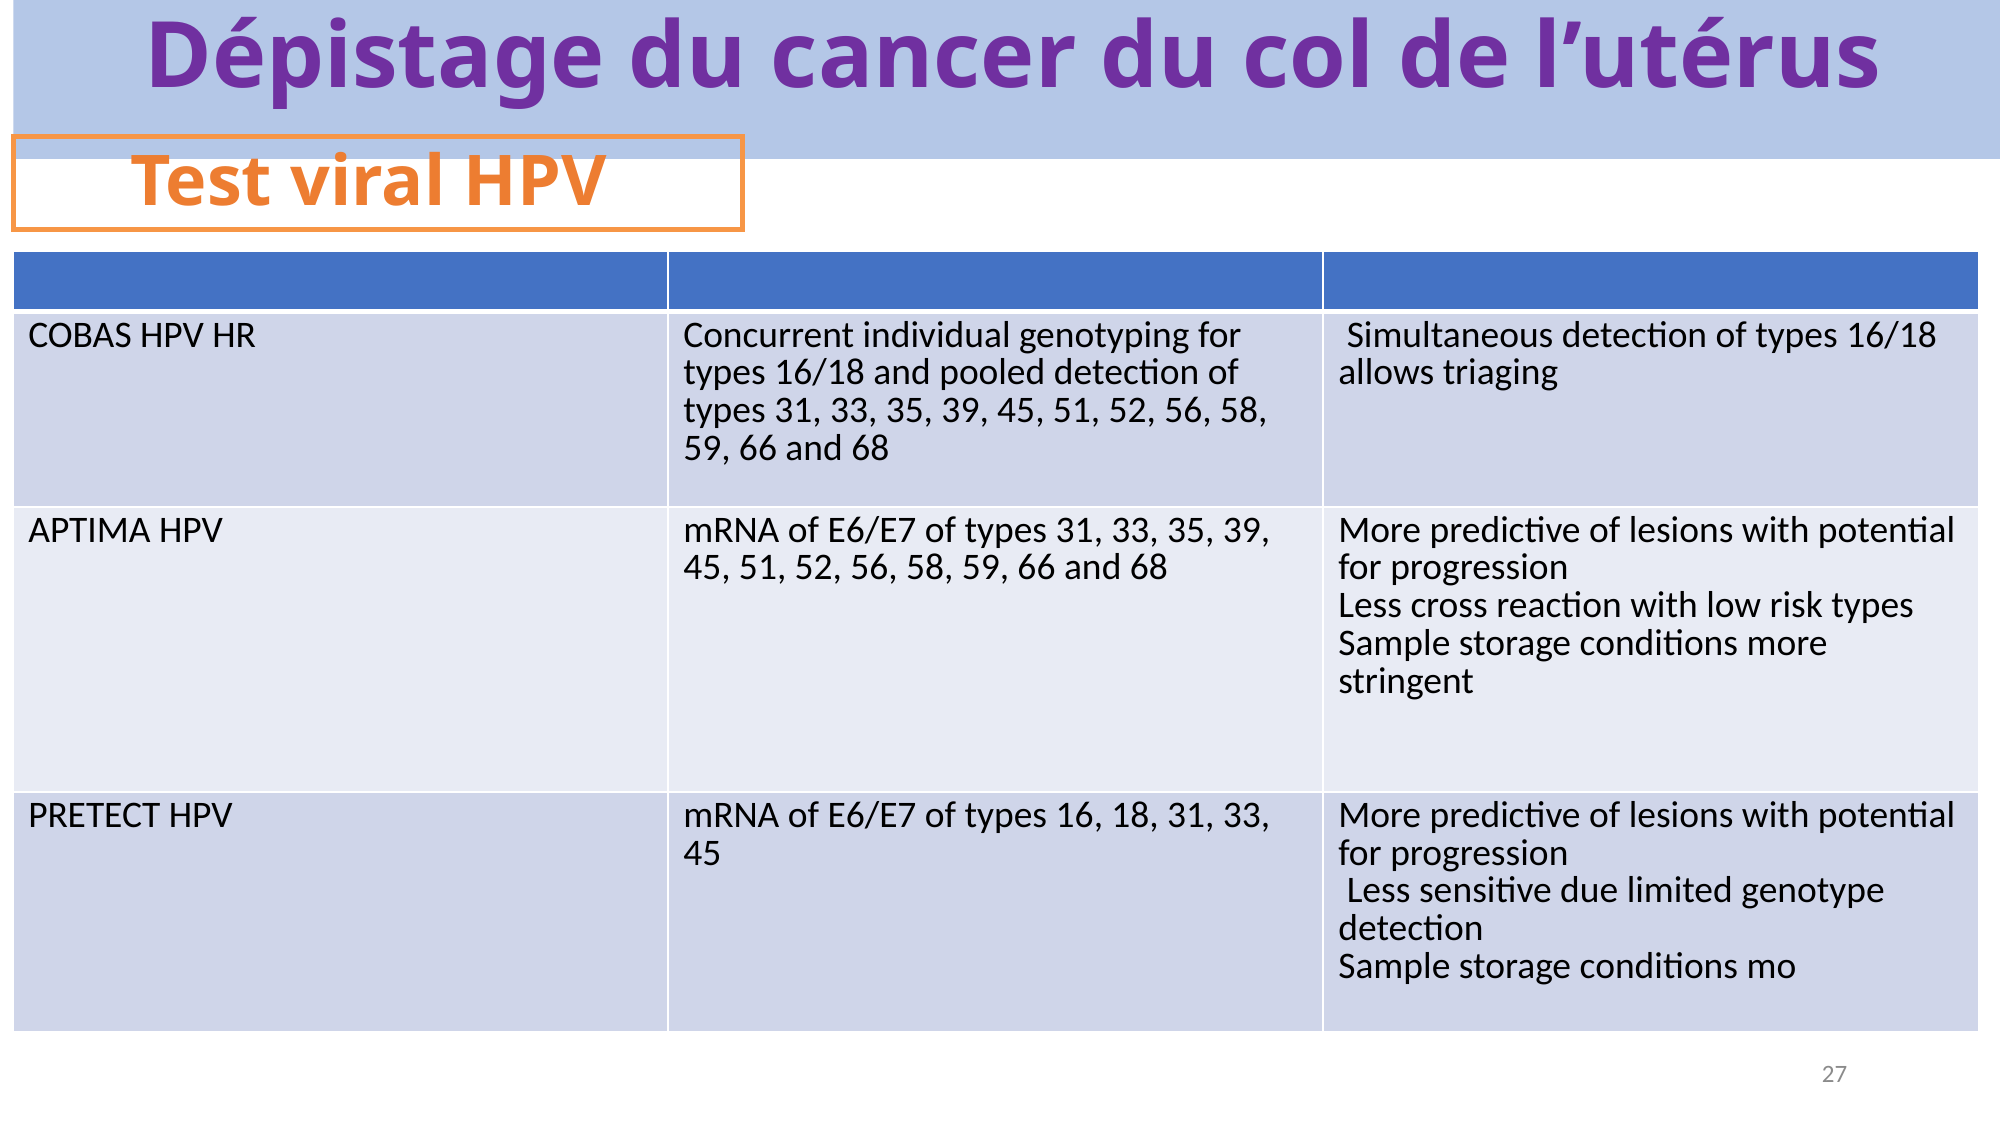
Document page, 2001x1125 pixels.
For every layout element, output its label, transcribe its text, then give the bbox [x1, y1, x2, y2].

table_cell PRETECT HPV [14, 793, 667, 1031]
table_cell More predictive of lesions with potential for progression Less sensitive due limited genotype detection Sample storage conditions mo [1324, 793, 1978, 1031]
table_cell mRNA of E6/E7 of types 31, 33, 35, 39, 45, 51, 52, 56, 58, 59, 66 and 68 [669, 508, 1322, 791]
table_cell Simultaneous detection of types 16/18 allows triaging [1324, 314, 1978, 506]
table_cell COBAS HPV HR [14, 314, 667, 506]
table_cell mRNA of E6/E7 of types 16, 18, 31, 33, 45 [669, 793, 1322, 1031]
title Dépistage du cancer du col de l’utérus [13, 0, 2000, 159]
slide_number 26 [1412, 1042, 1863, 1103]
table_header [669, 252, 1322, 309]
table_header [1324, 252, 1978, 309]
table_cell More predictive of lesions with potential for progression Less cross reaction with low risk types Sample storage conditions more stringent [1324, 508, 1978, 791]
text_box Test viral HPV [13, 136, 743, 230]
table_header [14, 252, 667, 309]
table_cell Concurrent individual genotyping for types 16/18 and pooled detection of types 31, 33, 35, 39, 45, 51, 52, 56, 58, 59, 66 and 68 [669, 314, 1322, 506]
table_cell APTIMA HPV [14, 508, 667, 791]
